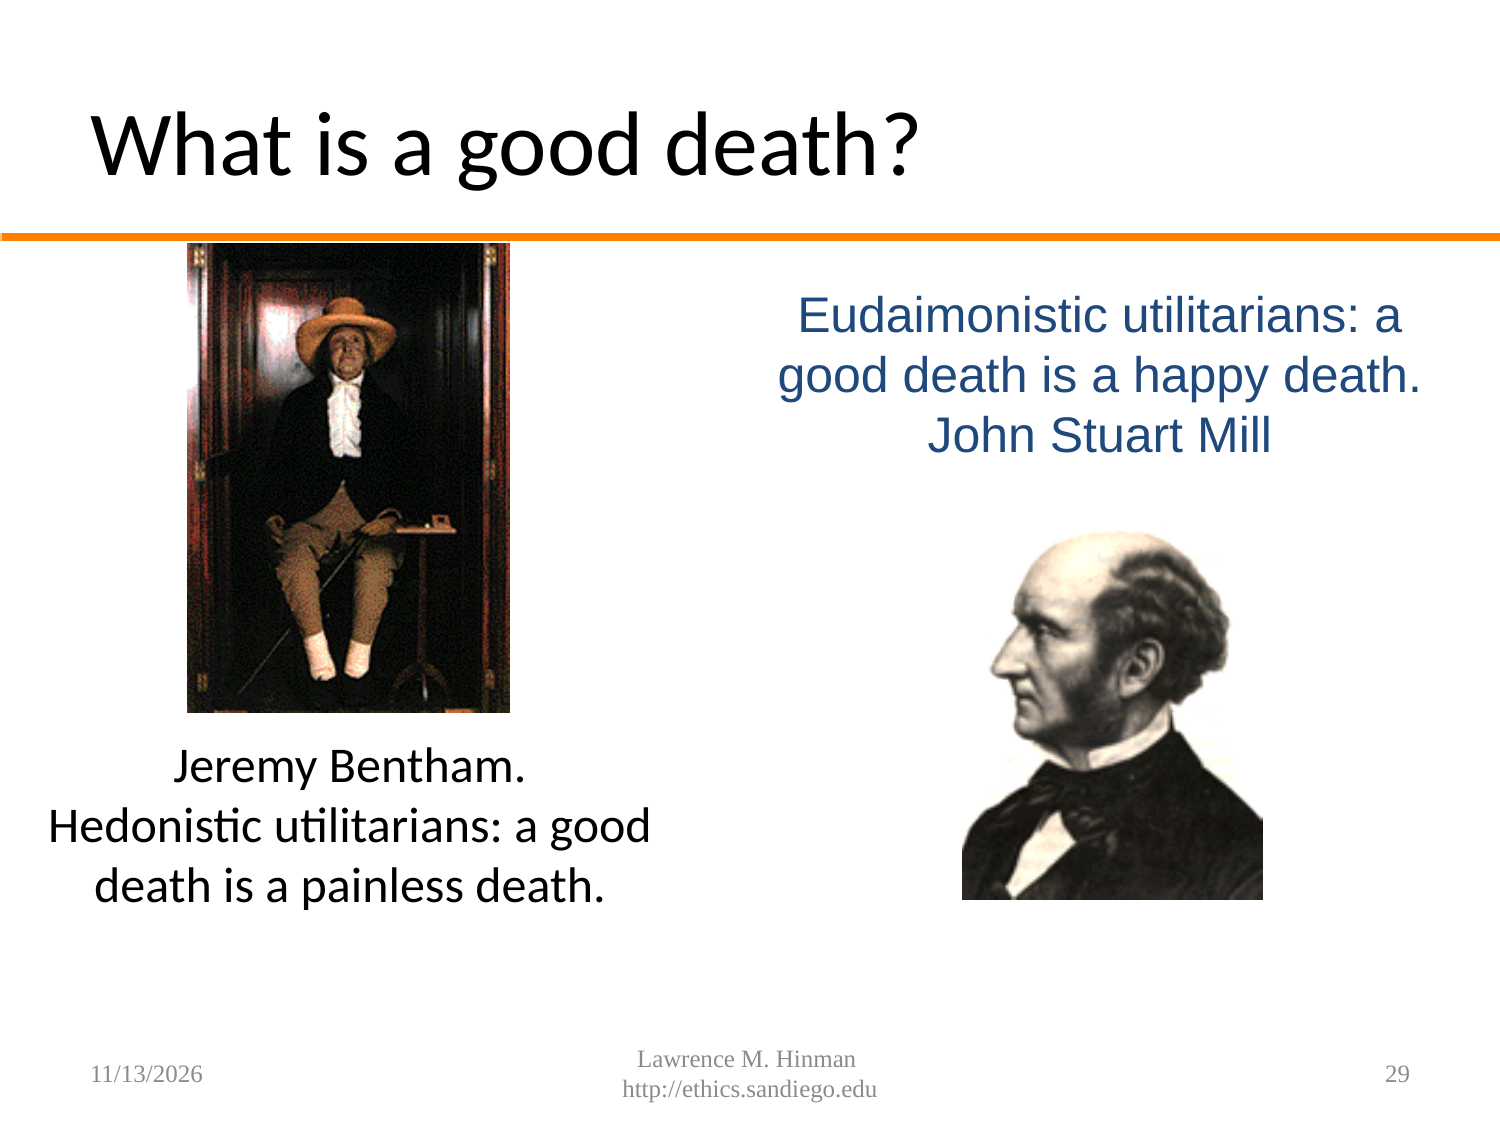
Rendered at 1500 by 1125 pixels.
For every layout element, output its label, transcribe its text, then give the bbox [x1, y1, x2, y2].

picture [0, 233, 1500, 241]
footer Lawrence M. Hinman http://ethics.sandiego.edu [512, 1042, 988, 1103]
list Jeremy Bentham. Hedonistic utilitarians: a good death is a painless death. [24, 725, 675, 1000]
title What is a good death? [75, 45, 1350, 233]
picture [27, 243, 1473, 901]
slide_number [75, 1042, 425, 1103]
slide_number 29 [1074, 1042, 1425, 1103]
text_box Eudaimonistic utilitarians: a good death is a happy death. John Stuart Mill [750, 275, 1450, 475]
